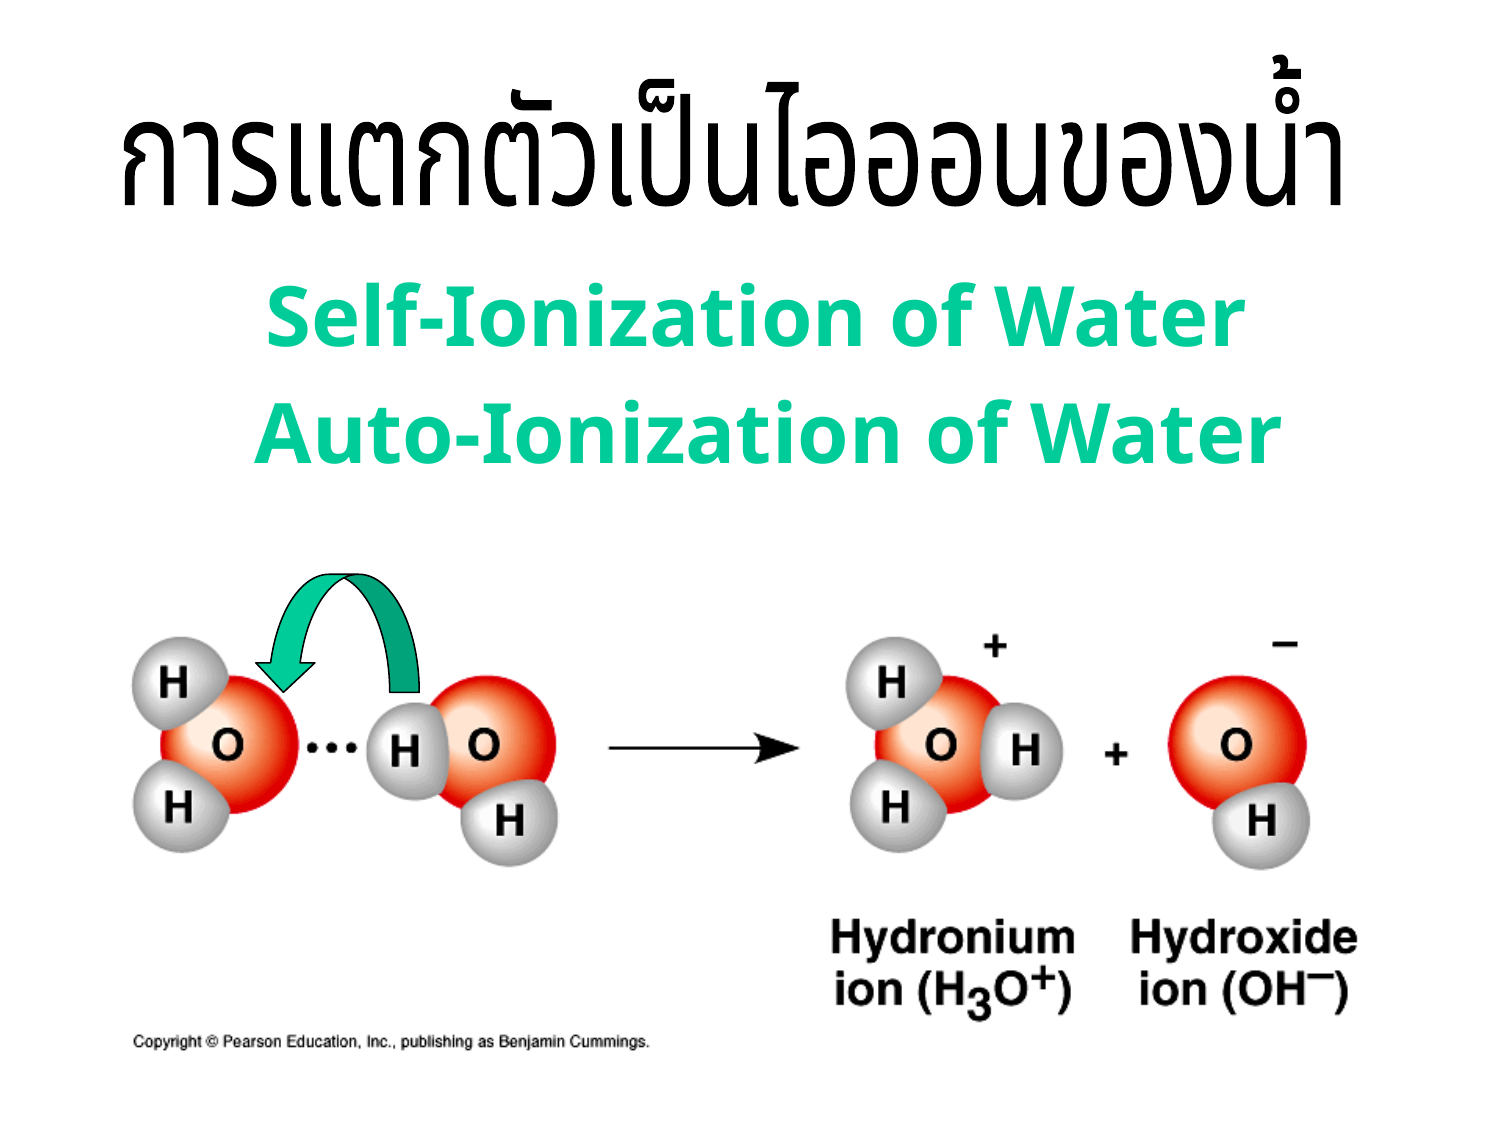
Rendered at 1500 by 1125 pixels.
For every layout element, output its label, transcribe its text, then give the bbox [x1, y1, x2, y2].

text_box Auto-Ionization of Water [239, 373, 1300, 488]
picture [123, 609, 1376, 1060]
text_box Self-Ionization of Water [250, 255, 1263, 371]
text_box [286, 574, 401, 608]
